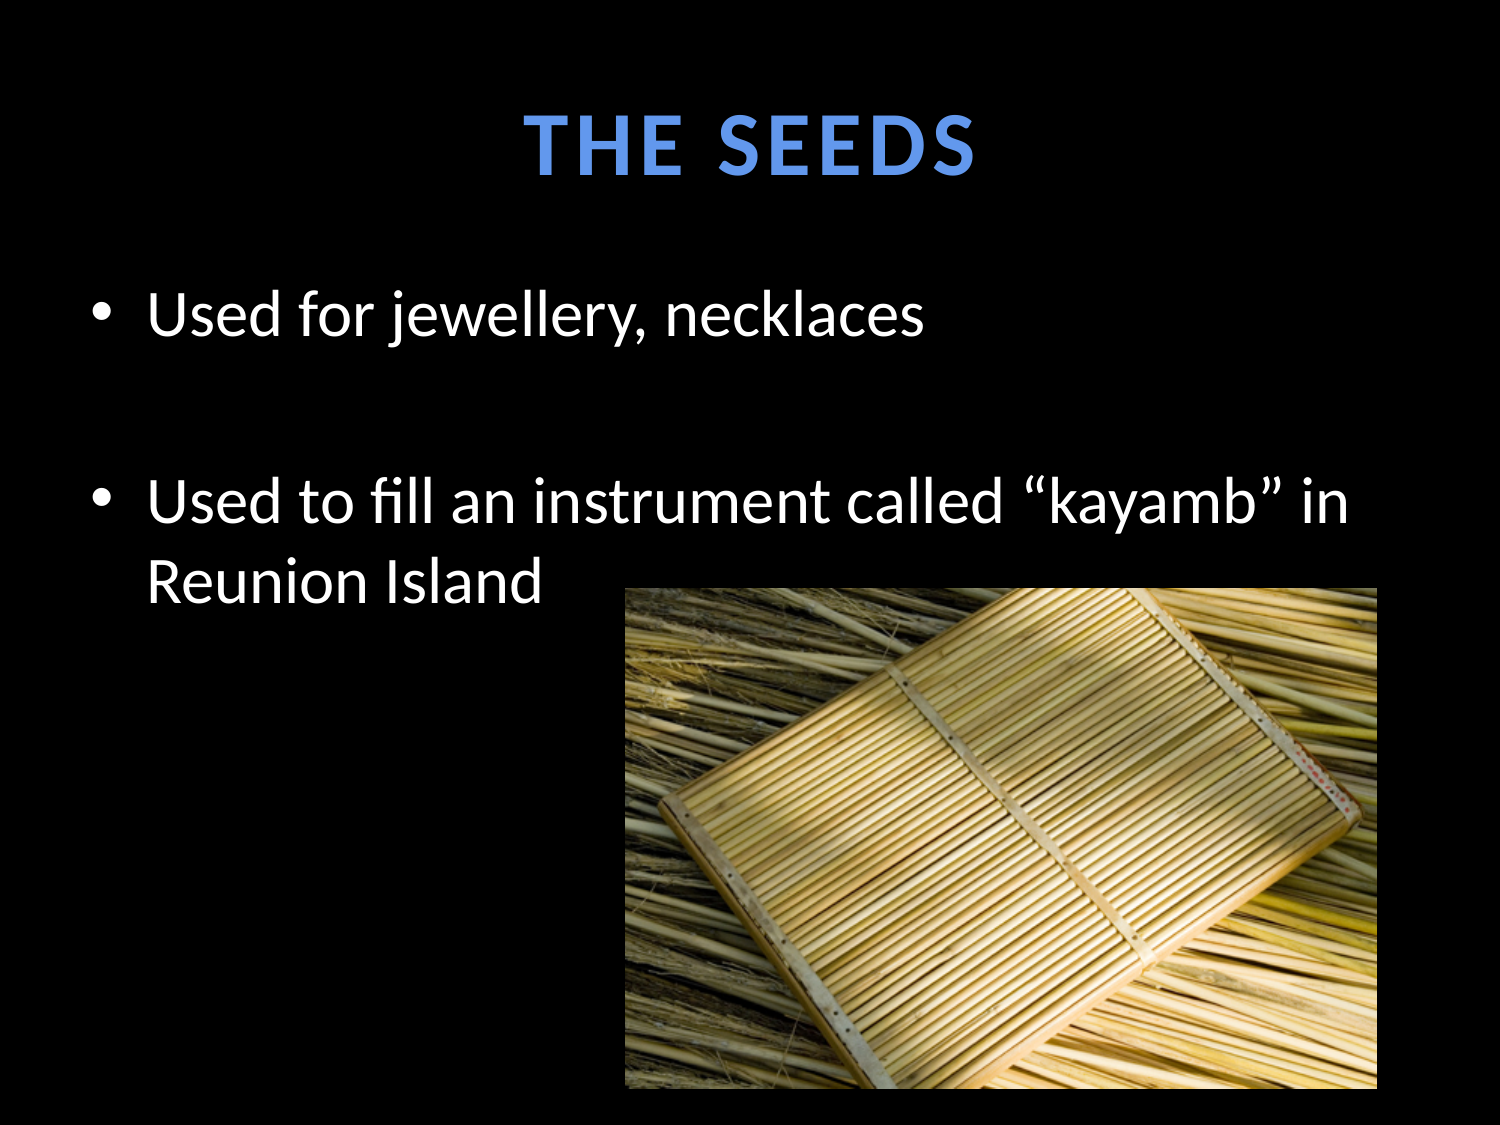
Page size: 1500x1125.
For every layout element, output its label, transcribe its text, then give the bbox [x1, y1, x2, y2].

list Used for jewellery, necklaces Used to fill an instrument called “kayamb” in Reunion Island [75, 262, 1425, 1005]
title THE SEEDS [75, 45, 1425, 233]
picture [625, 588, 1377, 1089]
